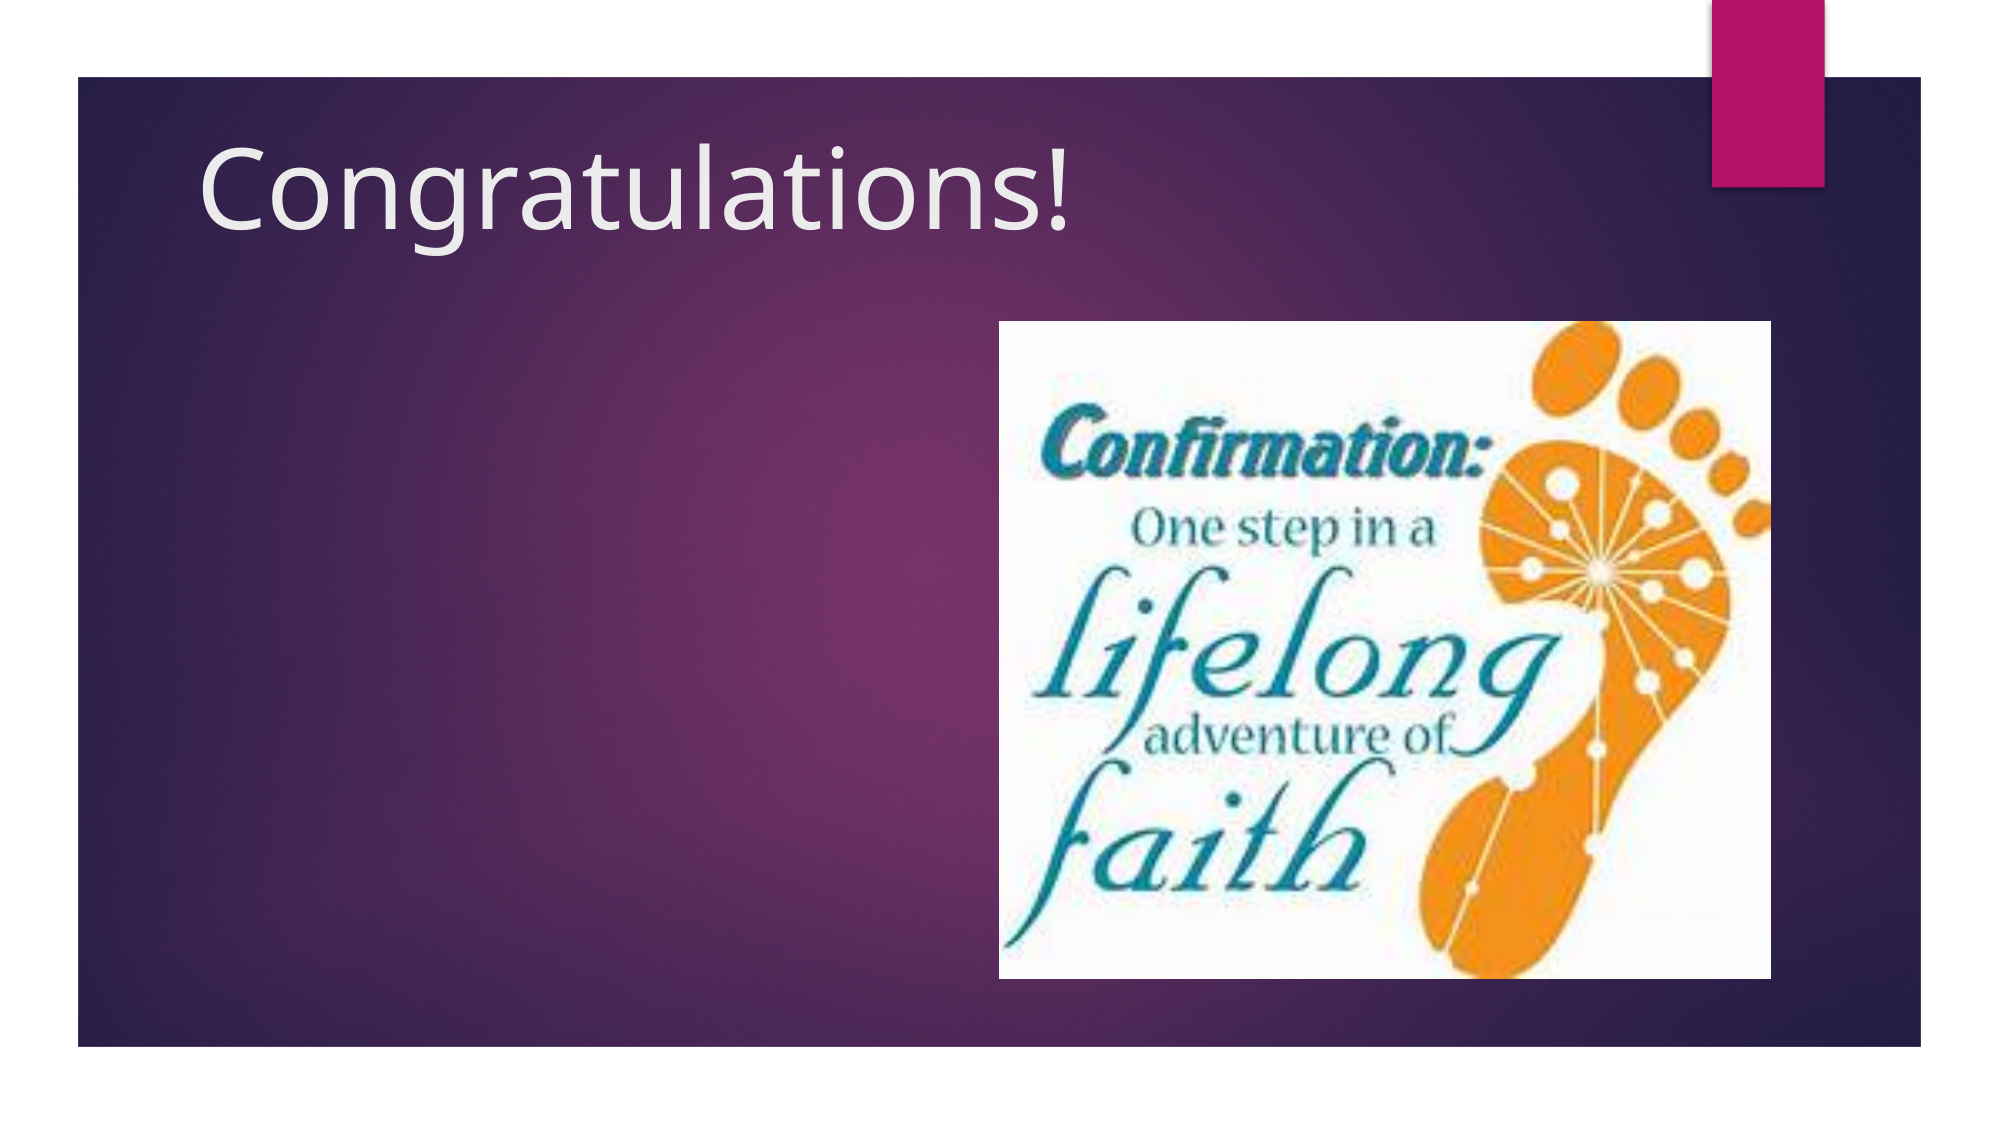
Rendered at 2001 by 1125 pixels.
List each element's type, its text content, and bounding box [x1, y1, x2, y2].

picture [999, 321, 1771, 980]
title Congratulations! [78, 65, 1222, 395]
